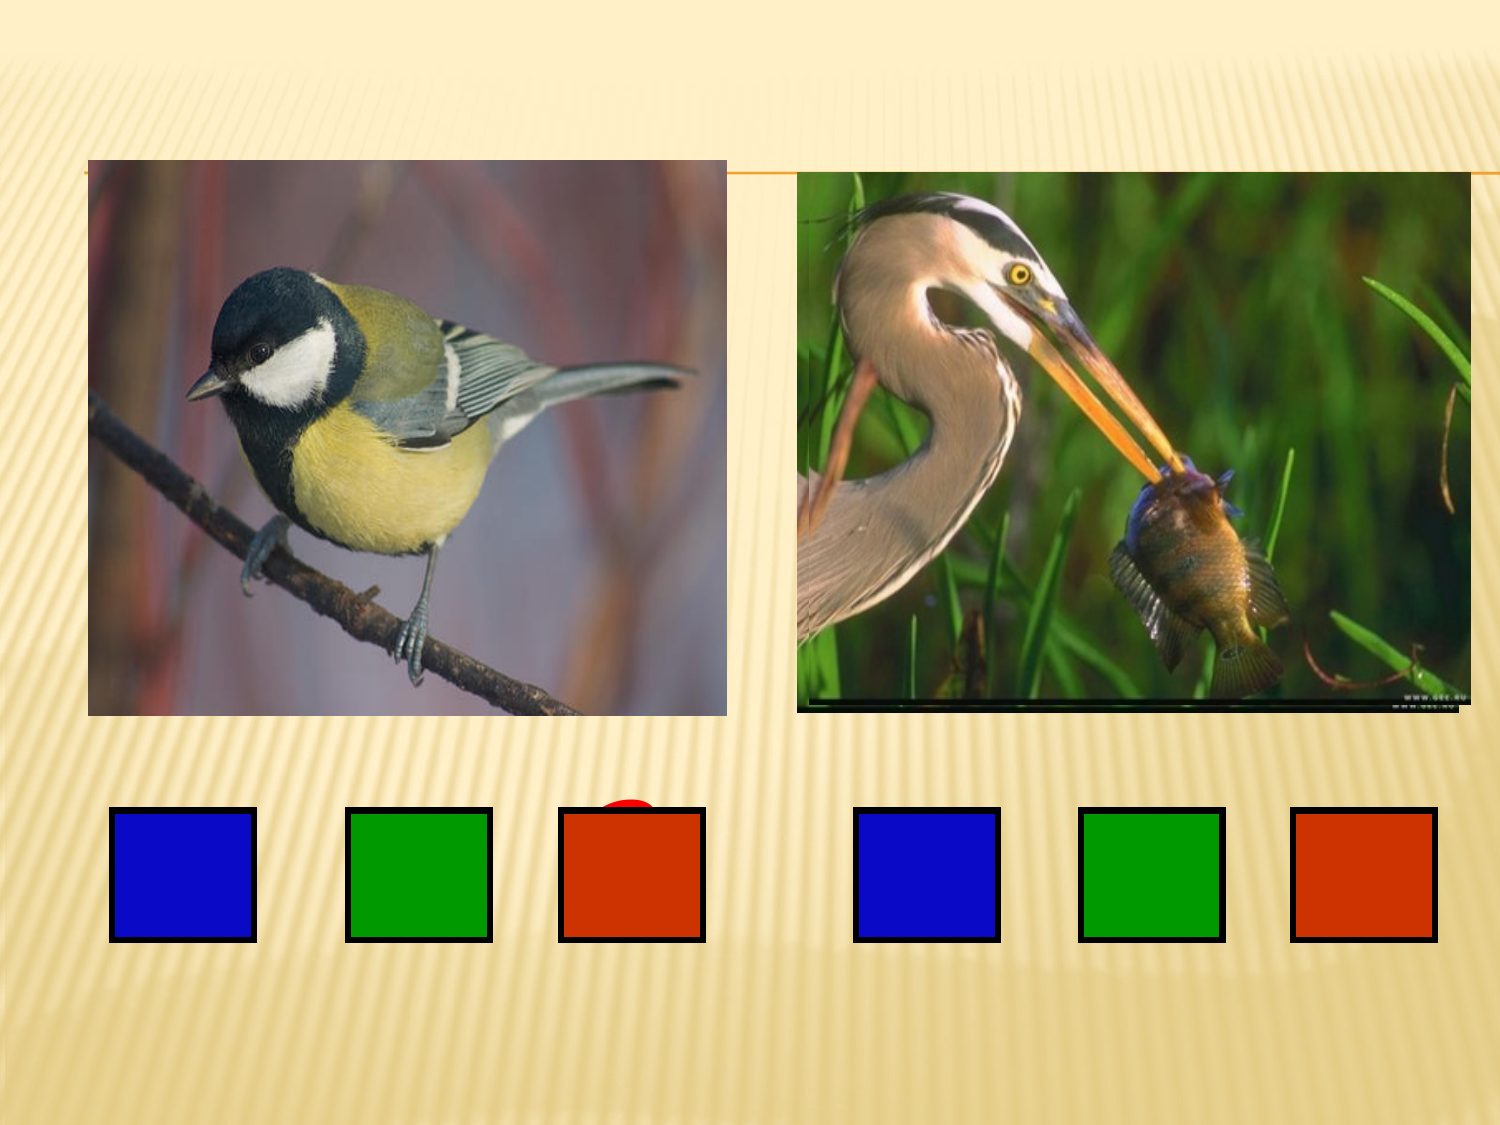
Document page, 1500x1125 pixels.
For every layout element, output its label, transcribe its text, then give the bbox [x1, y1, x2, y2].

text_box [112, 810, 254, 941]
text_box [560, 810, 703, 941]
picture [796, 172, 1471, 713]
picture [88, 160, 727, 716]
text_box [348, 810, 490, 941]
title ? [50, 751, 1475, 929]
text_box [1293, 810, 1435, 941]
text_box [1080, 810, 1223, 941]
text_box [856, 810, 998, 941]
